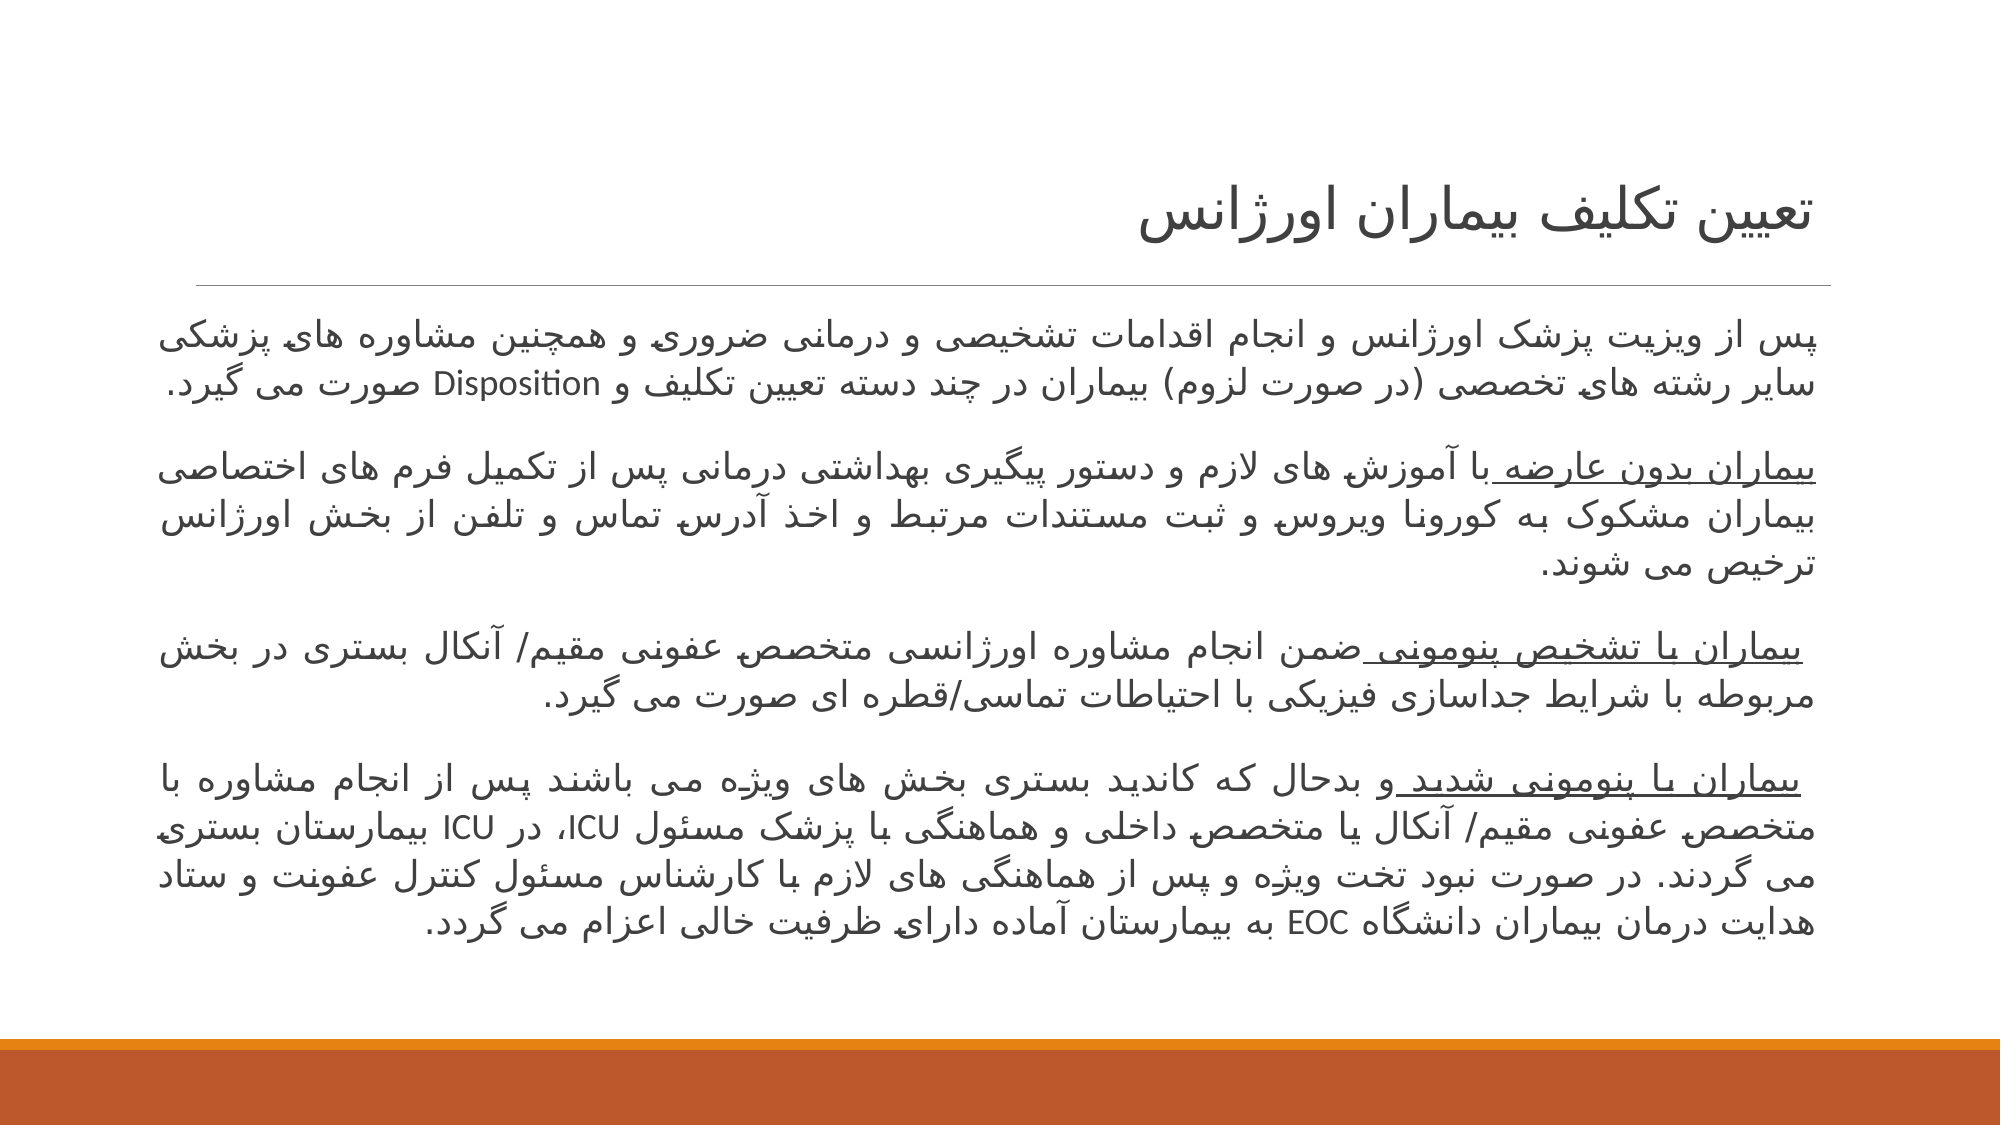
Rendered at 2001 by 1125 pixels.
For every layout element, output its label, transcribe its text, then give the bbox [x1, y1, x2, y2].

title تعیین تکلیف بیماران اورژانس [180, 47, 1830, 249]
list پس از ویزیت پزشک اورژانس و انجام اقدامات تشخیصی و درمانی ضروری و همچنین مشاوره های پزشکی سایر رشته های تخصصی (در صورت لزوم) بیماران در چند دسته تعیین تکلیف و Disposition صورت می گیرد. بیماران بدون عارضه با آموزش های لازم و دستور پیگیری بهداشتی درمانی پس از تکمیل فرم های اختصاصی بیماران مشکوک به کورونا ویروس و ثبت مستندات مرتبط و اخذ آدرس تماس و تلفن از بخش اورژانس ترخیص می شوند. بیماران با تشخیص پنومونی ضمن انجام مشاوره اورژانسی متخصص عفونی مقیم/ آنکال بستری در بخش مربوطه با شرایط جداسازی فیزیکی با احتیاطات تماسی/قطره ای صورت می گیرد. بیماران با پنومونی شدید و بدحال که کاندید بستری بخش های ویژه می باشند پس از انجام مشاوره با متخصص عفونی مقیم/ آنکال یا متخصص داخلی و هماهنگی با پزشک مسئول ICU، در ICU بیمارستان بستری می گردند. در صورت نبود تخت ویژه و پس از هماهنگی های لازم با کارشناس مسئول کنترل عفونت و ستاد هدایت درمان بیماران دانشگاه EOC به بیمارستان آماده دارای ظرفیت خالی اعزام می گردد. [156, 299, 1830, 960]
